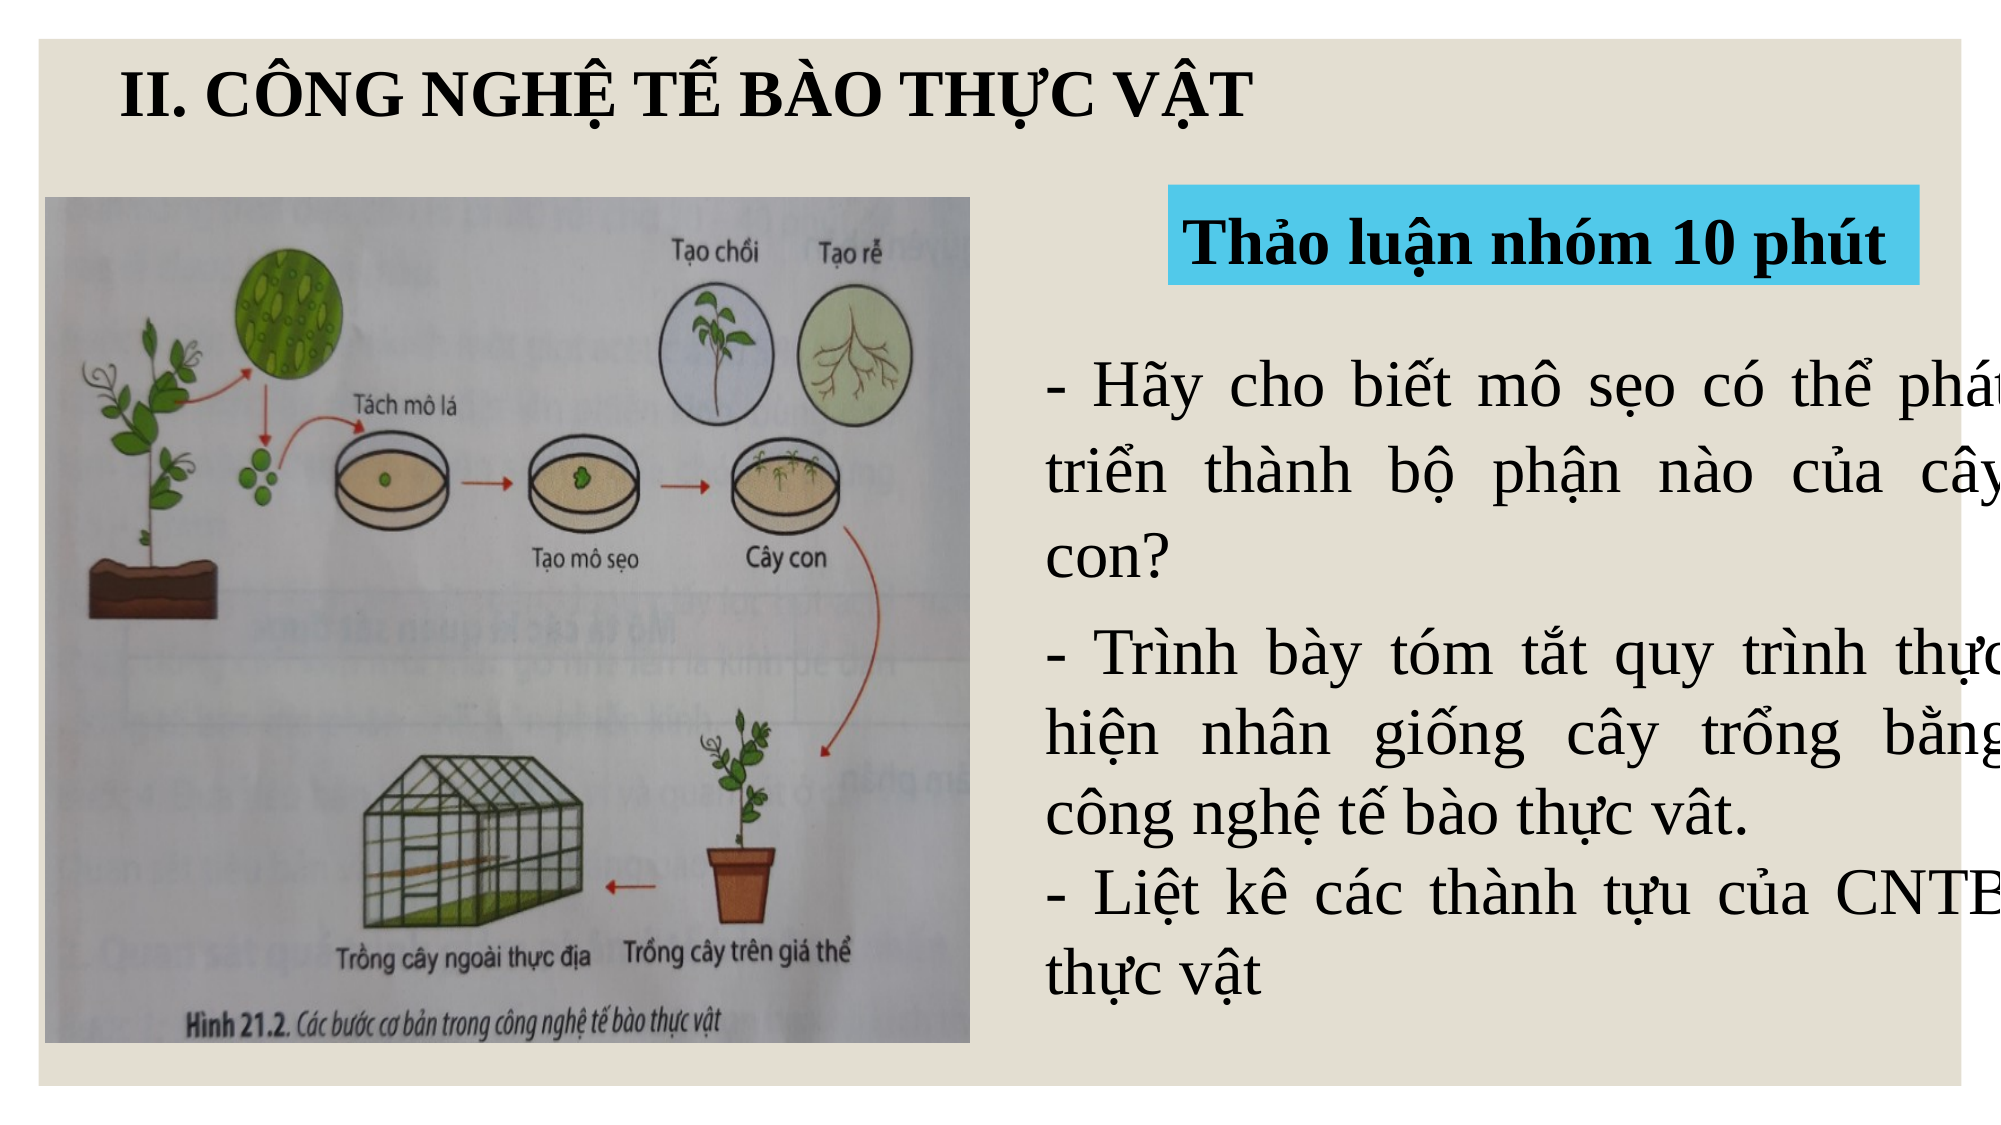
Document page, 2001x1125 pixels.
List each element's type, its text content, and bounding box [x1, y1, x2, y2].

text_box II. CÔNG NGHỆ TẾ BÀO THỰC VẬT [104, 37, 1375, 138]
text_box - Hãy cho biết mô sẹo có thể phát triển thành bộ phận nào của cây con? - Trình bày tóm tắt quy trình thực hiện nhân giống cây trổng bằng công nghệ tế bào thực vât. - Liệt kê các thành tựu của CNTB thực vật [1030, 327, 2000, 1016]
picture [45, 197, 970, 1043]
text_box Thảo luận nhóm 10 phút [1168, 184, 1920, 285]
